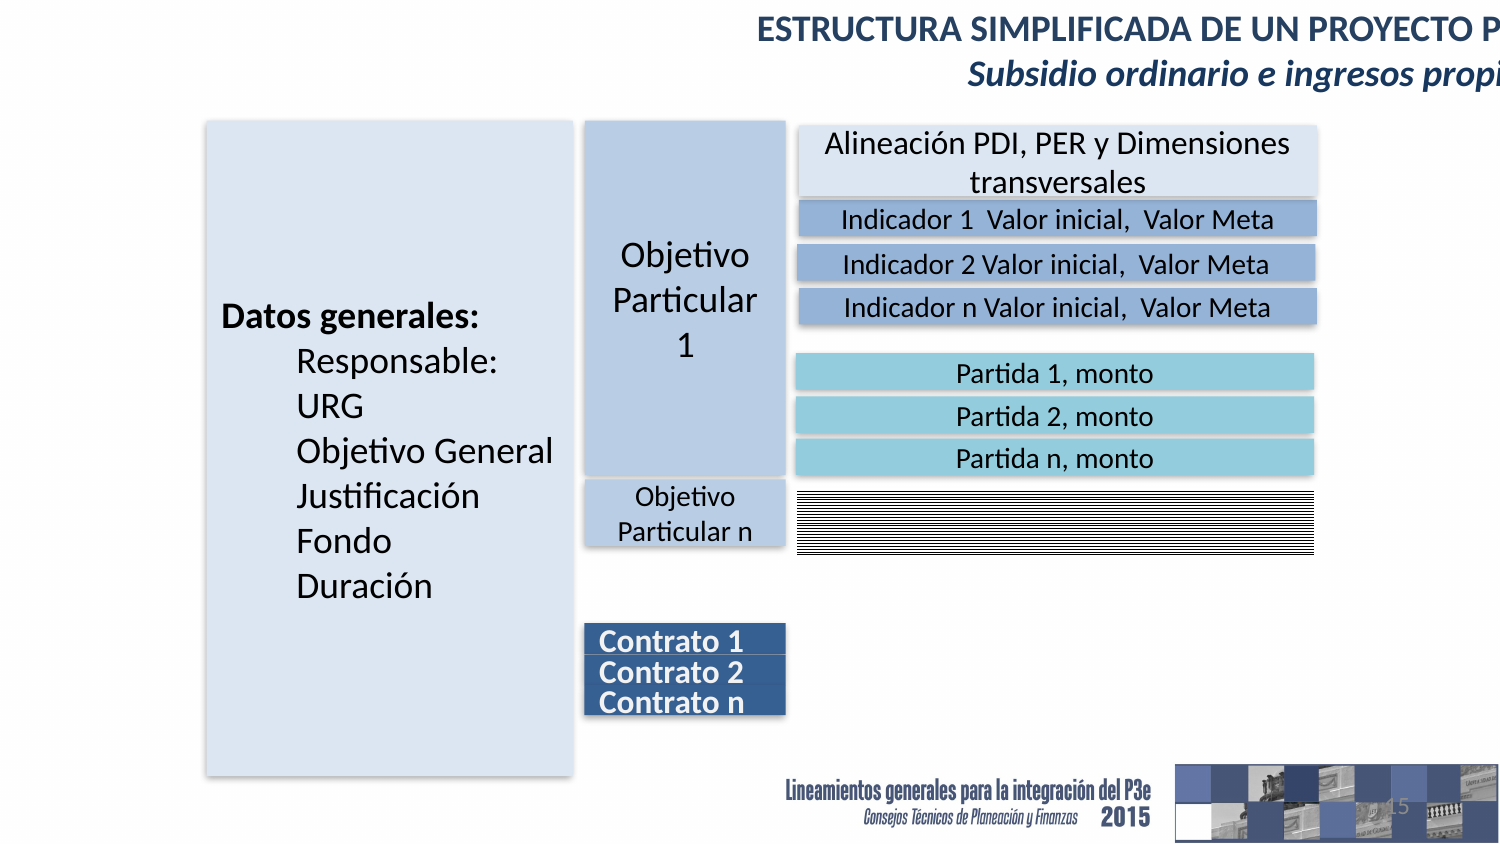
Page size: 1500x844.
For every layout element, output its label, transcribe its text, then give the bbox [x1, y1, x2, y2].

text_box Contrato n [584, 685, 786, 716]
text_box Datos generales: Responsable: URG Objetivo General Justificación Fondo Duración [206, 120, 573, 777]
text_box Indicador 1 Valor inicial, Valor Meta [798, 203, 1317, 237]
text_box Partida 1, monto [795, 353, 1315, 390]
text_box Partida 2, monto [795, 396, 1315, 433]
text_box Alineación PDI, PER y Dimensiones transversales [798, 125, 1317, 197]
text_box Partida n, monto [795, 438, 1315, 475]
text_box Objetivo Particular n [584, 479, 786, 546]
text_box Objetivo Particular 1 [584, 120, 786, 476]
text_box Indicador n Valor inicial, Valor Meta [798, 288, 1317, 325]
slide_number 15 [1074, 782, 1425, 827]
text_box Contrato 2 [584, 654, 786, 684]
text_box Estructura simplificada de un proyecto P3e Subsidio ordinario e ingresos propios [742, 1, 1500, 102]
text_box Indicador 2 Valor inicial, Valor Meta [797, 244, 1316, 281]
text_box Contrato 1 [584, 623, 786, 654]
picture [0, 0, 1500, 844]
text_box [795, 486, 1316, 557]
